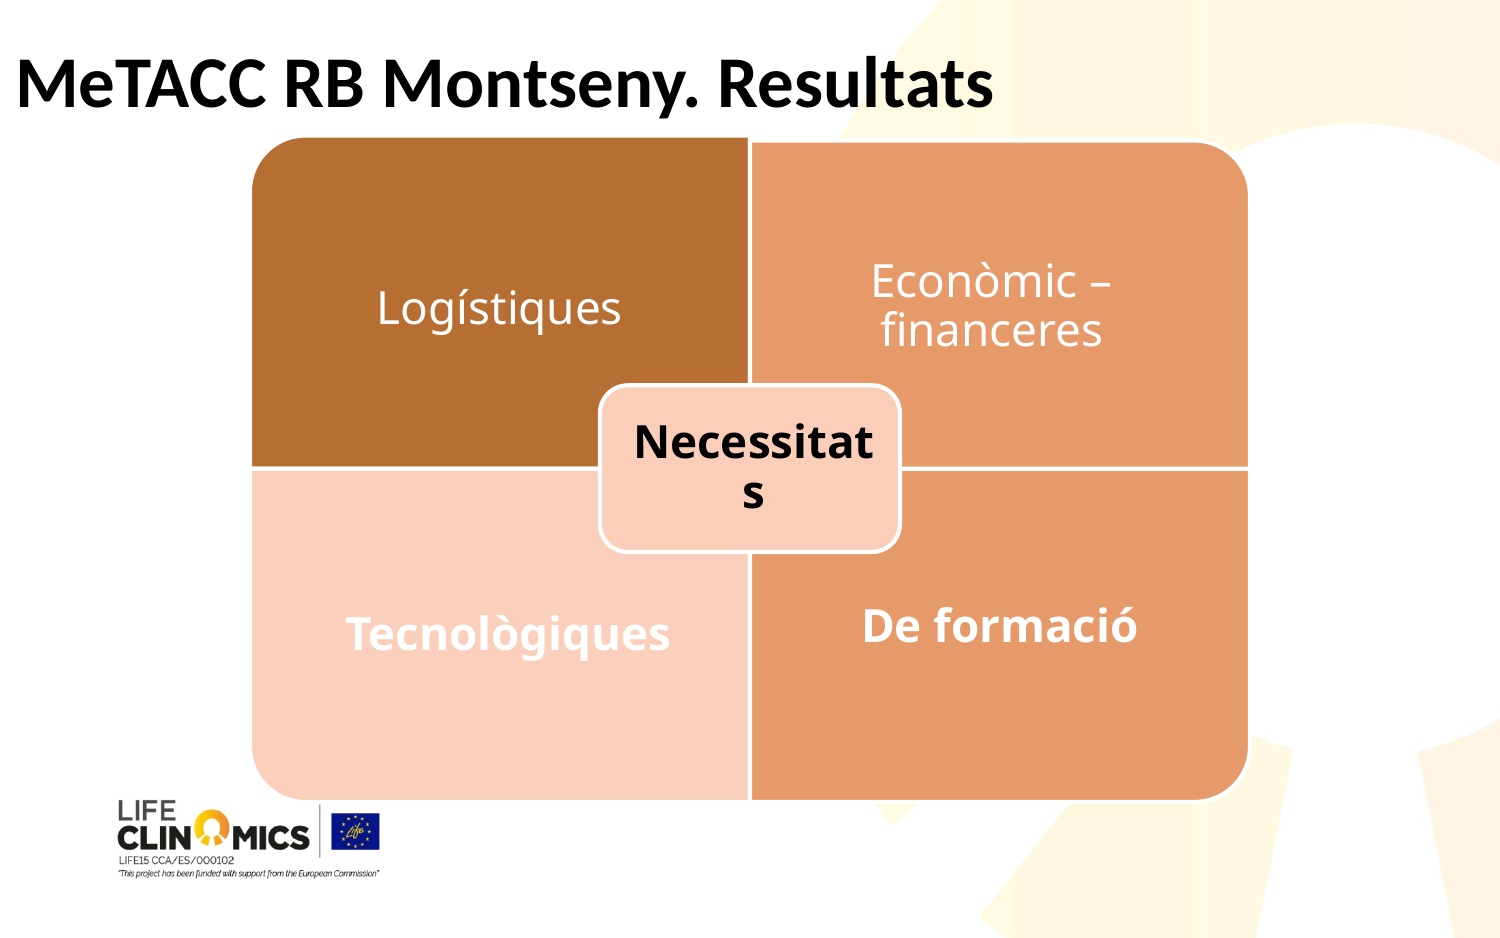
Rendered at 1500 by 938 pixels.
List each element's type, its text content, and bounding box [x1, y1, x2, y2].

picture [0, 0, 1500, 938]
title MeTACC RB Montseny. Resultats [0, 0, 1301, 157]
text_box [249, 135, 1251, 803]
